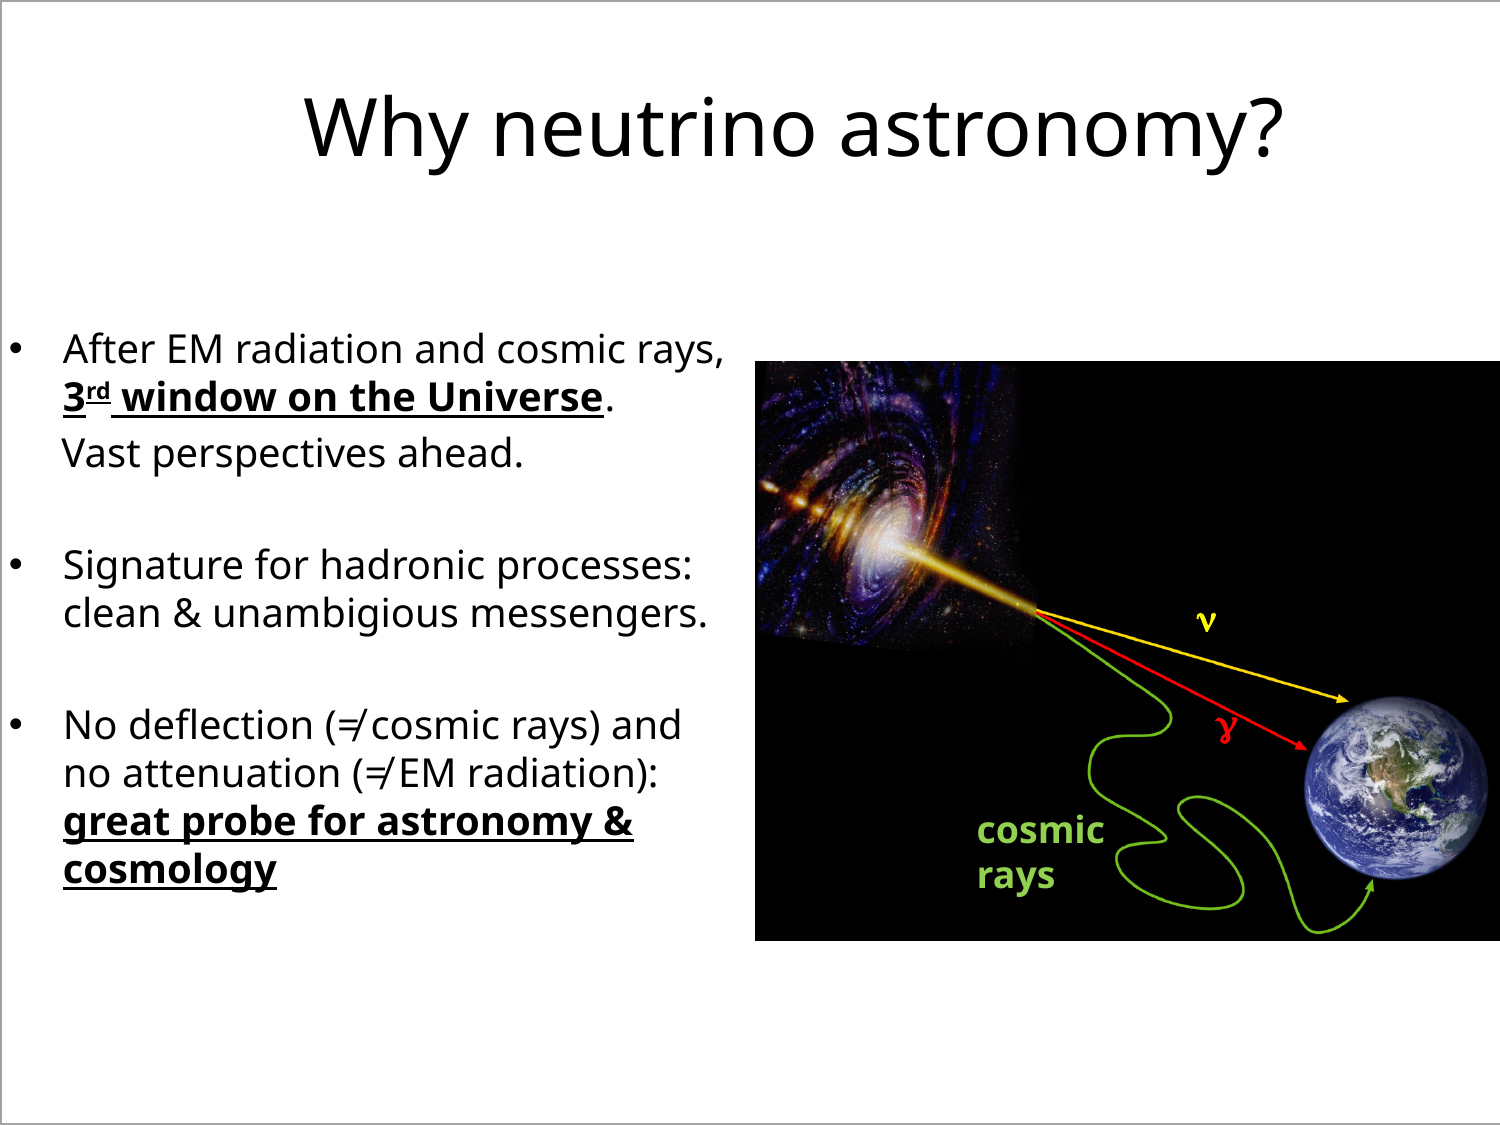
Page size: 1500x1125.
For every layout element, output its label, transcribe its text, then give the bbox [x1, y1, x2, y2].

title Why neutrino astronomy? [253, 30, 1336, 219]
list After EM radiation and cosmic rays, 3rd window on the Universe. Vast perspectives ahead. Signature for hadronic processes: clean & unambigious messengers. No deflection (≠ cosmic rays) and no attenuation (≠ EM radiation): great probe for astronomy & cosmology [0, 316, 750, 976]
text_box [755, 361, 1500, 941]
